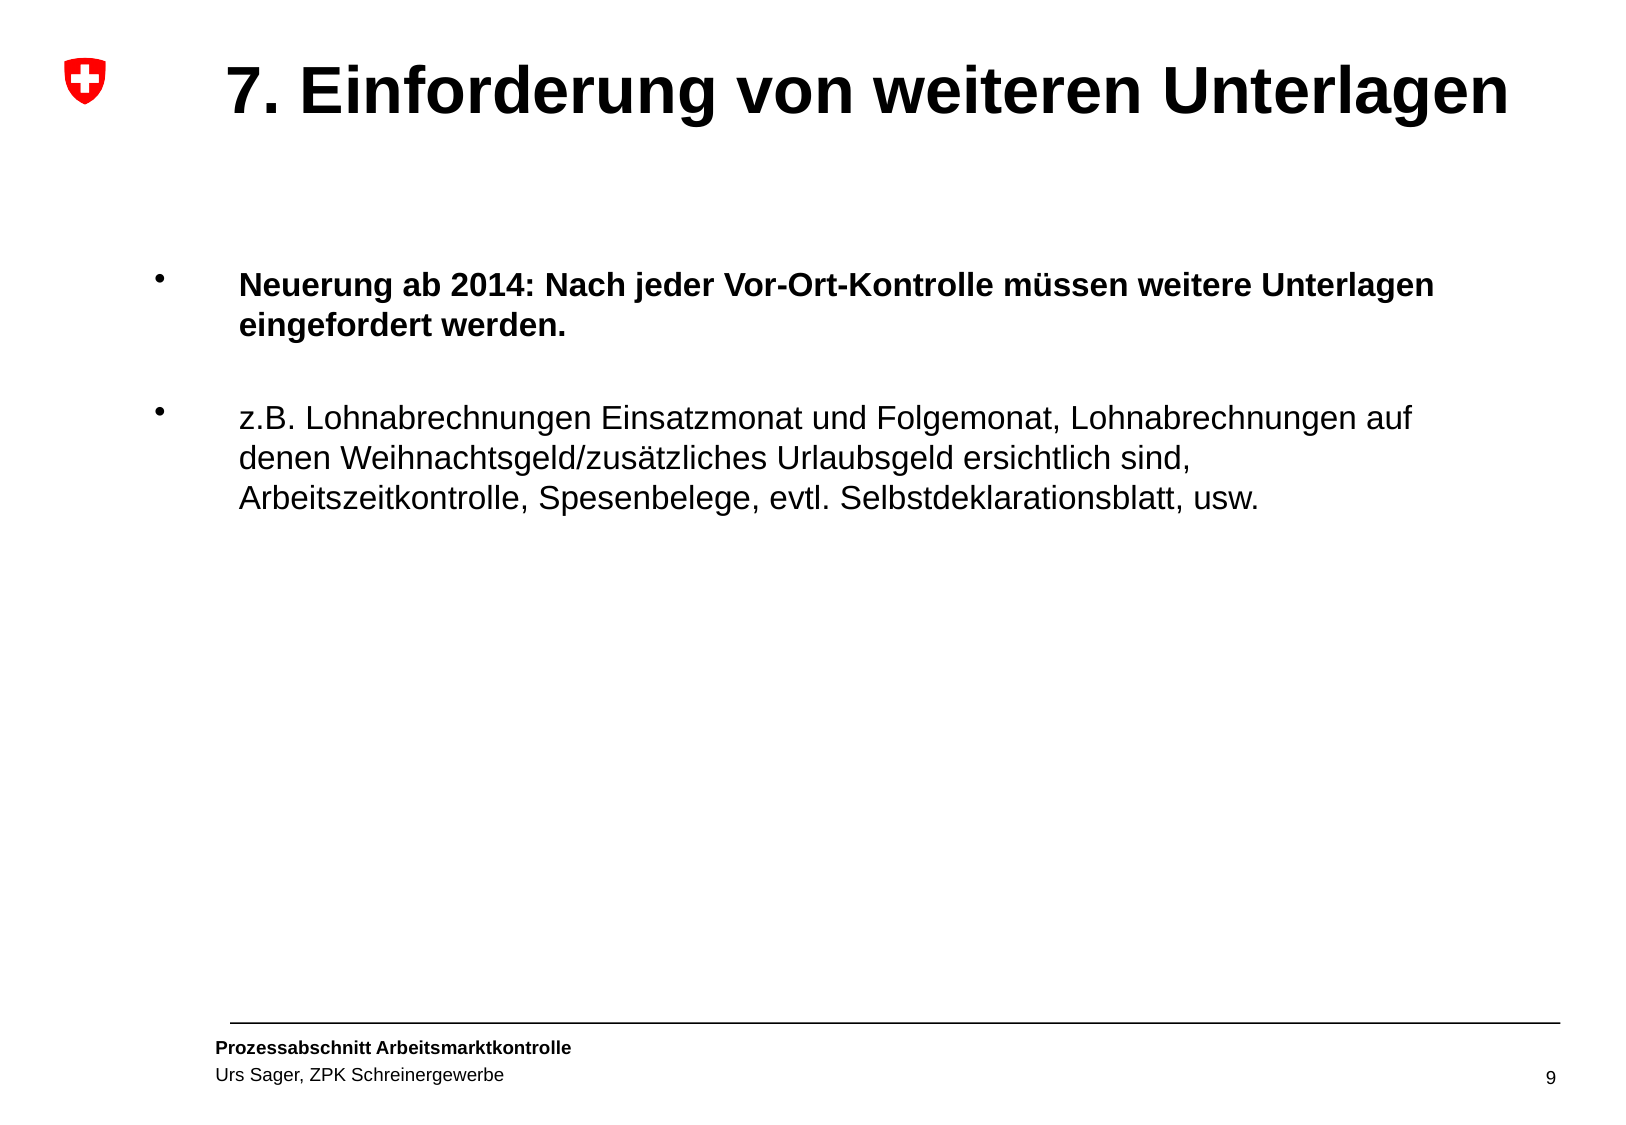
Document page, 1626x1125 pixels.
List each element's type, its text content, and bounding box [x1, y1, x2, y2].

picture [64, 57, 110, 118]
title 7. Einforderung von weiteren Unterlagen [211, 39, 1561, 150]
list Neuerung ab 2014: Nach jeder Vor-Ort-Kontrolle müssen weitere Unterlagen eingefordert werden. z.B. Lohnabrechnungen Einsatzmonat und Folgemonat, Lohnabrechnungen auf denen Weihnachtsgeld/zusätzliches Urlaubsgeld ersichtlich sind, Arbeitszeitkontrolle, Spesenbelege, evtl. Selbstdeklarationsblatt, usw. [139, 255, 1490, 1065]
text_box 9 [1178, 1058, 1576, 1111]
